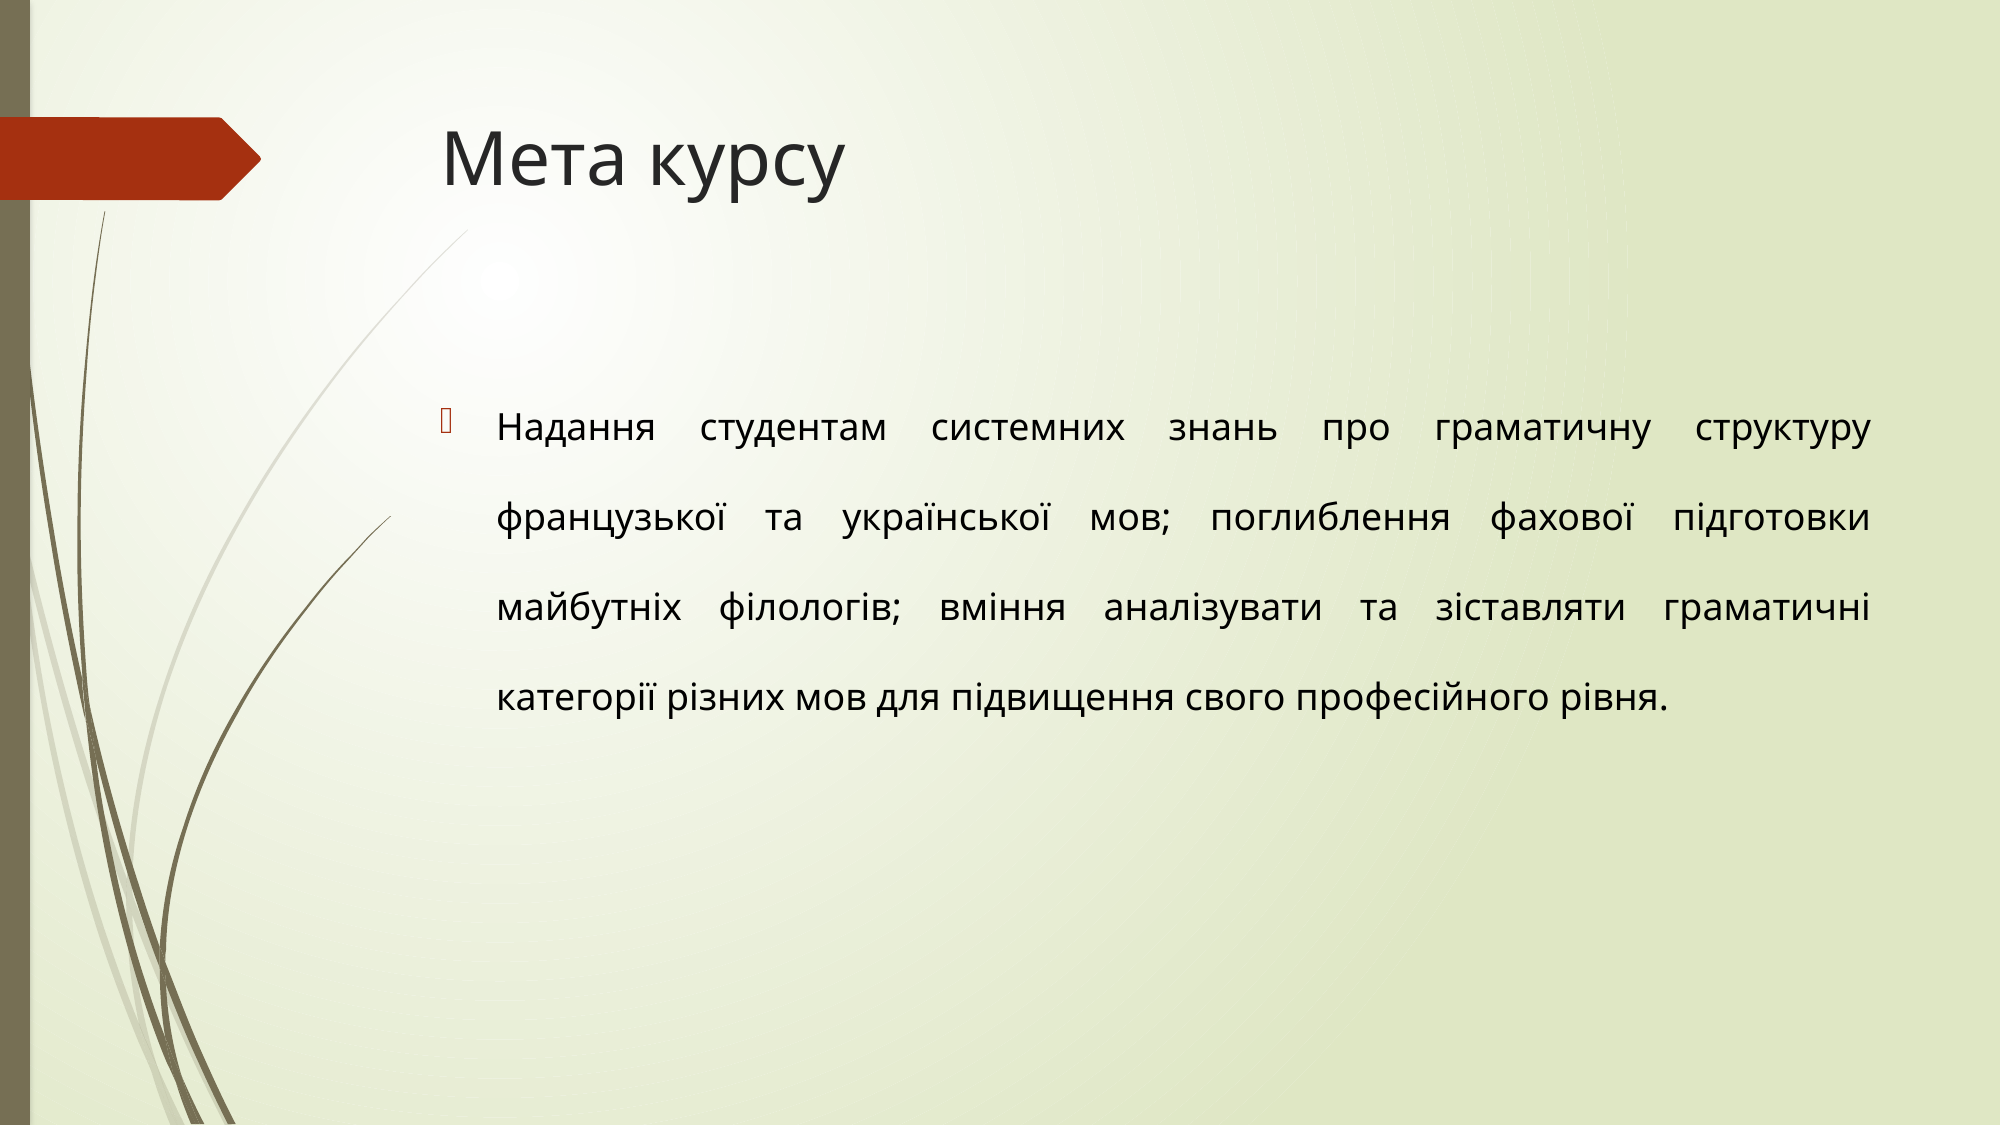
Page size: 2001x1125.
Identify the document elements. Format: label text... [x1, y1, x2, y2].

list Надання студентам системних знань про граматичну структуру французької та української мов; поглиблення фахової підготовки майбутніх філологів; вміння аналізувати та зіставляти граматичні категорії різних мов для підвищення свого професійного рівня. [424, 350, 1888, 970]
title Мета курсу [425, 102, 1888, 313]
